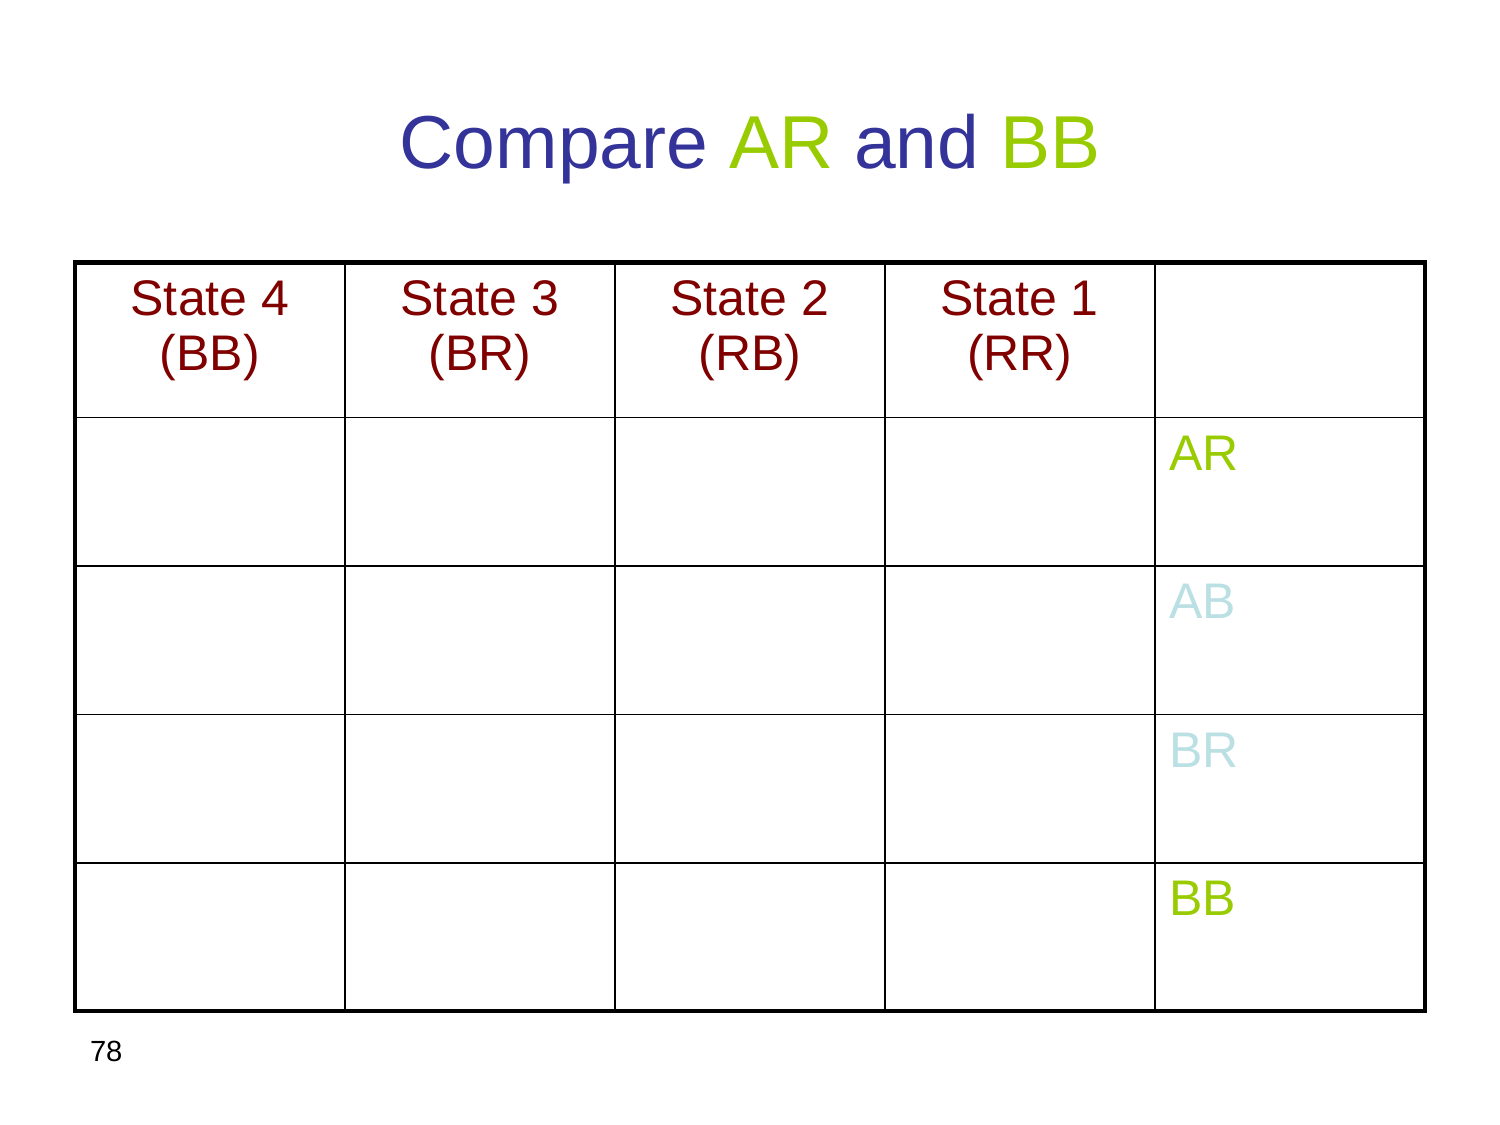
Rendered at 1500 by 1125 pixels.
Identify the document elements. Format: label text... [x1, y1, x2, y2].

title Compare AR and BB [75, 45, 1425, 233]
slide_number 78 [74, 1024, 426, 1103]
